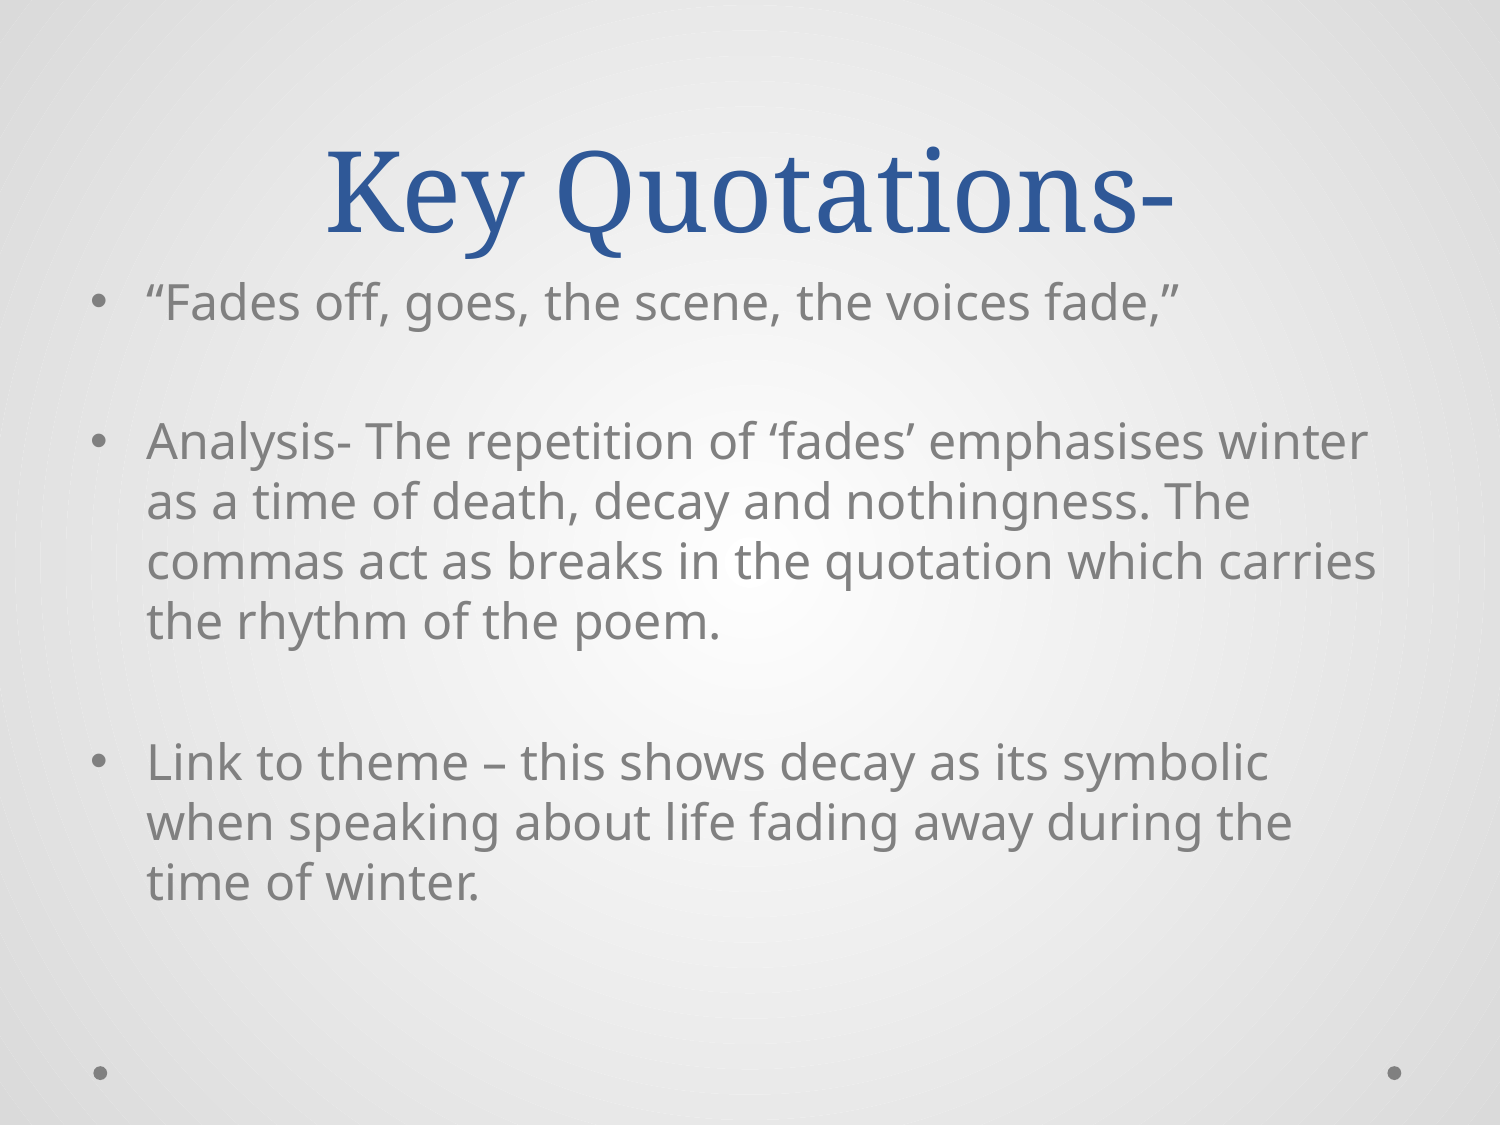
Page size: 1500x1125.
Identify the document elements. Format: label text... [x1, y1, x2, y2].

list “Fades off, goes, the scene, the voices fade,” Analysis- The repetition of ‘fades’ emphasises winter as a time of death, decay and nothingness. The commas act as breaks in the quotation which carries the rhythm of the poem. Link to theme – this shows decay as its symbolic when speaking about life fading away during the time of winter. [75, 262, 1425, 1005]
title Key Quotations- [75, 0, 1425, 262]
